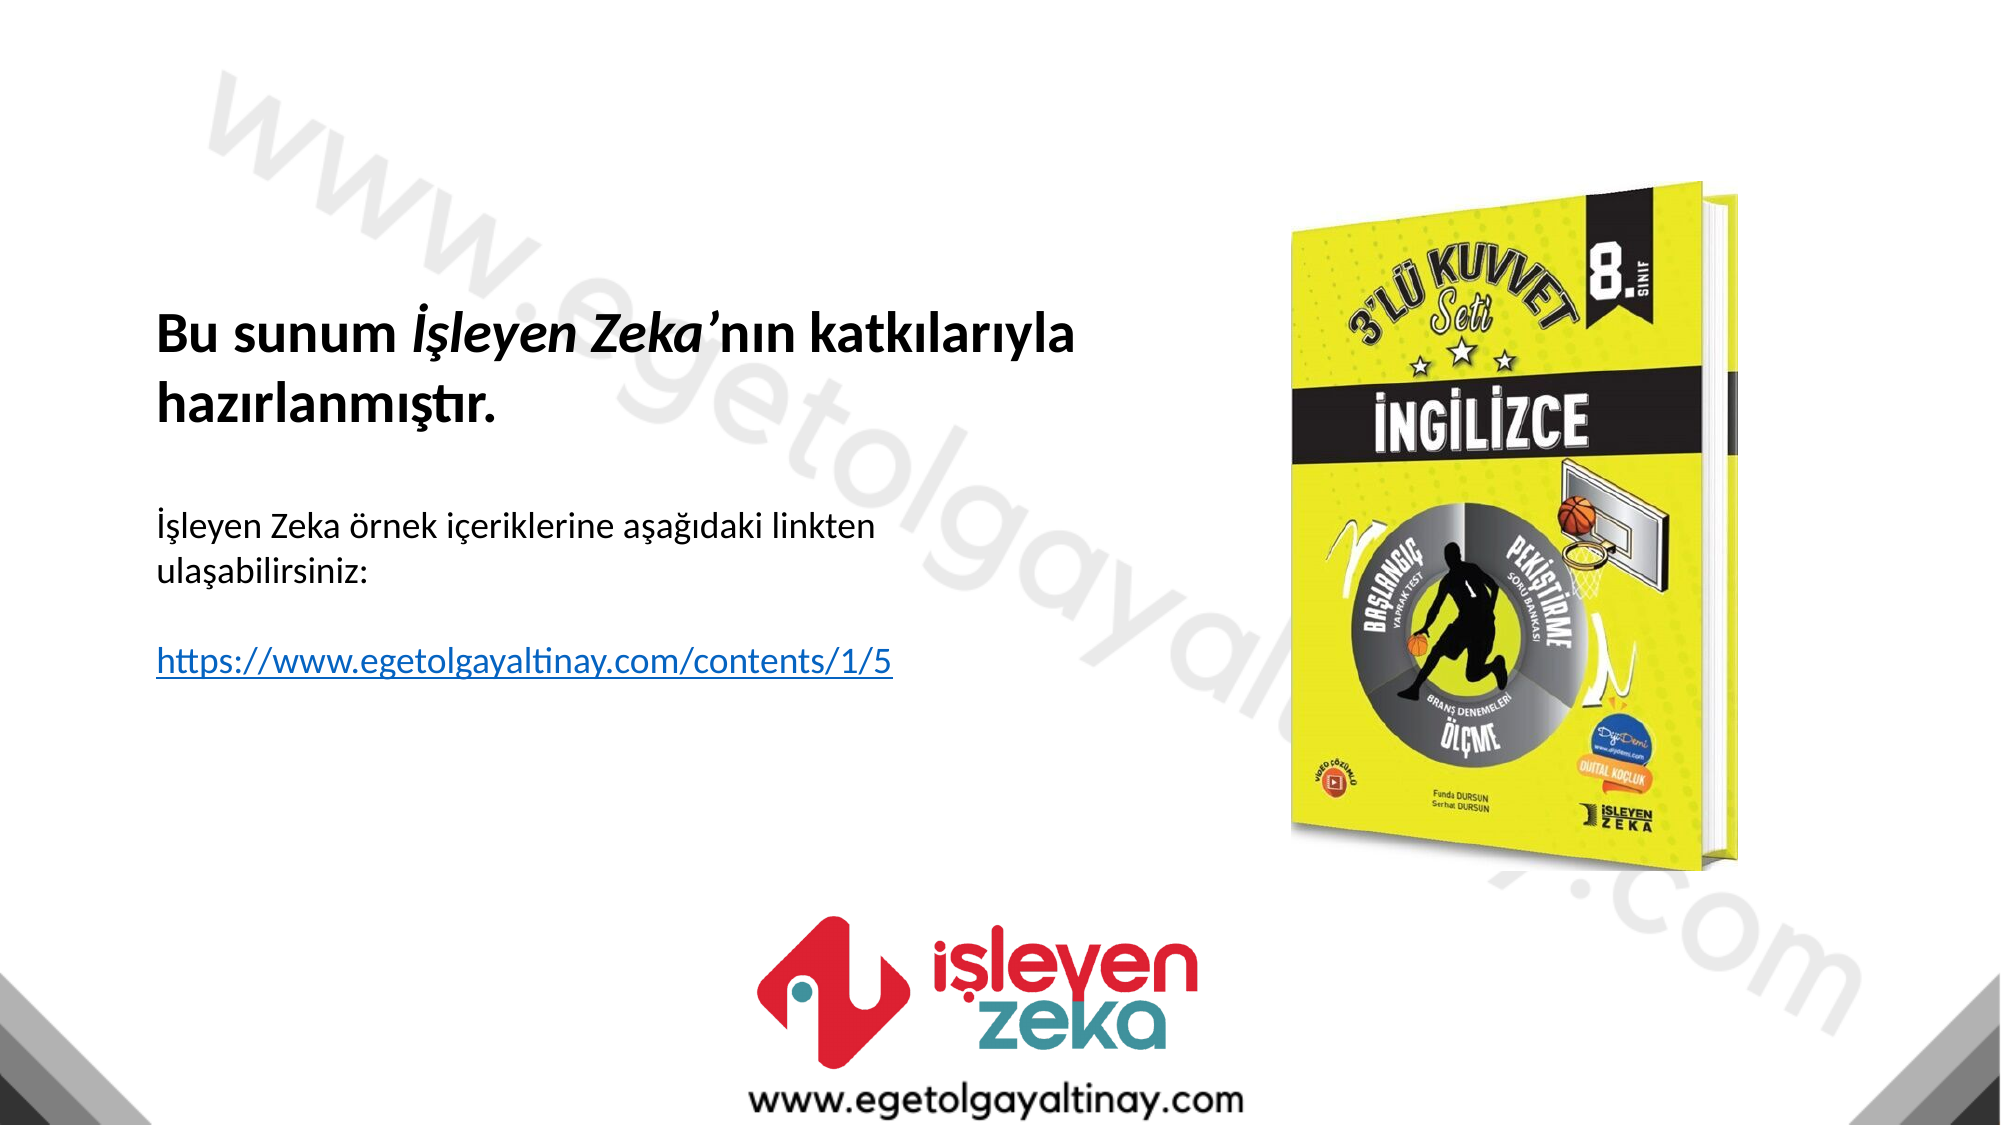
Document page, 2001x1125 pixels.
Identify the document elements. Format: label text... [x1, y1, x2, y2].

text_box İşleyen Zeka örnek içeriklerine aşağıdaki linkten ulaşabilirsiniz: https://www.egetolgayaltinay.com/contents/1/5 [141, 493, 1023, 689]
picture [0, 0, 2001, 1125]
text_box Bu sunum İşleyen Zeka’nın katkılarıyla hazırlanmıştır. [141, 286, 1290, 442]
